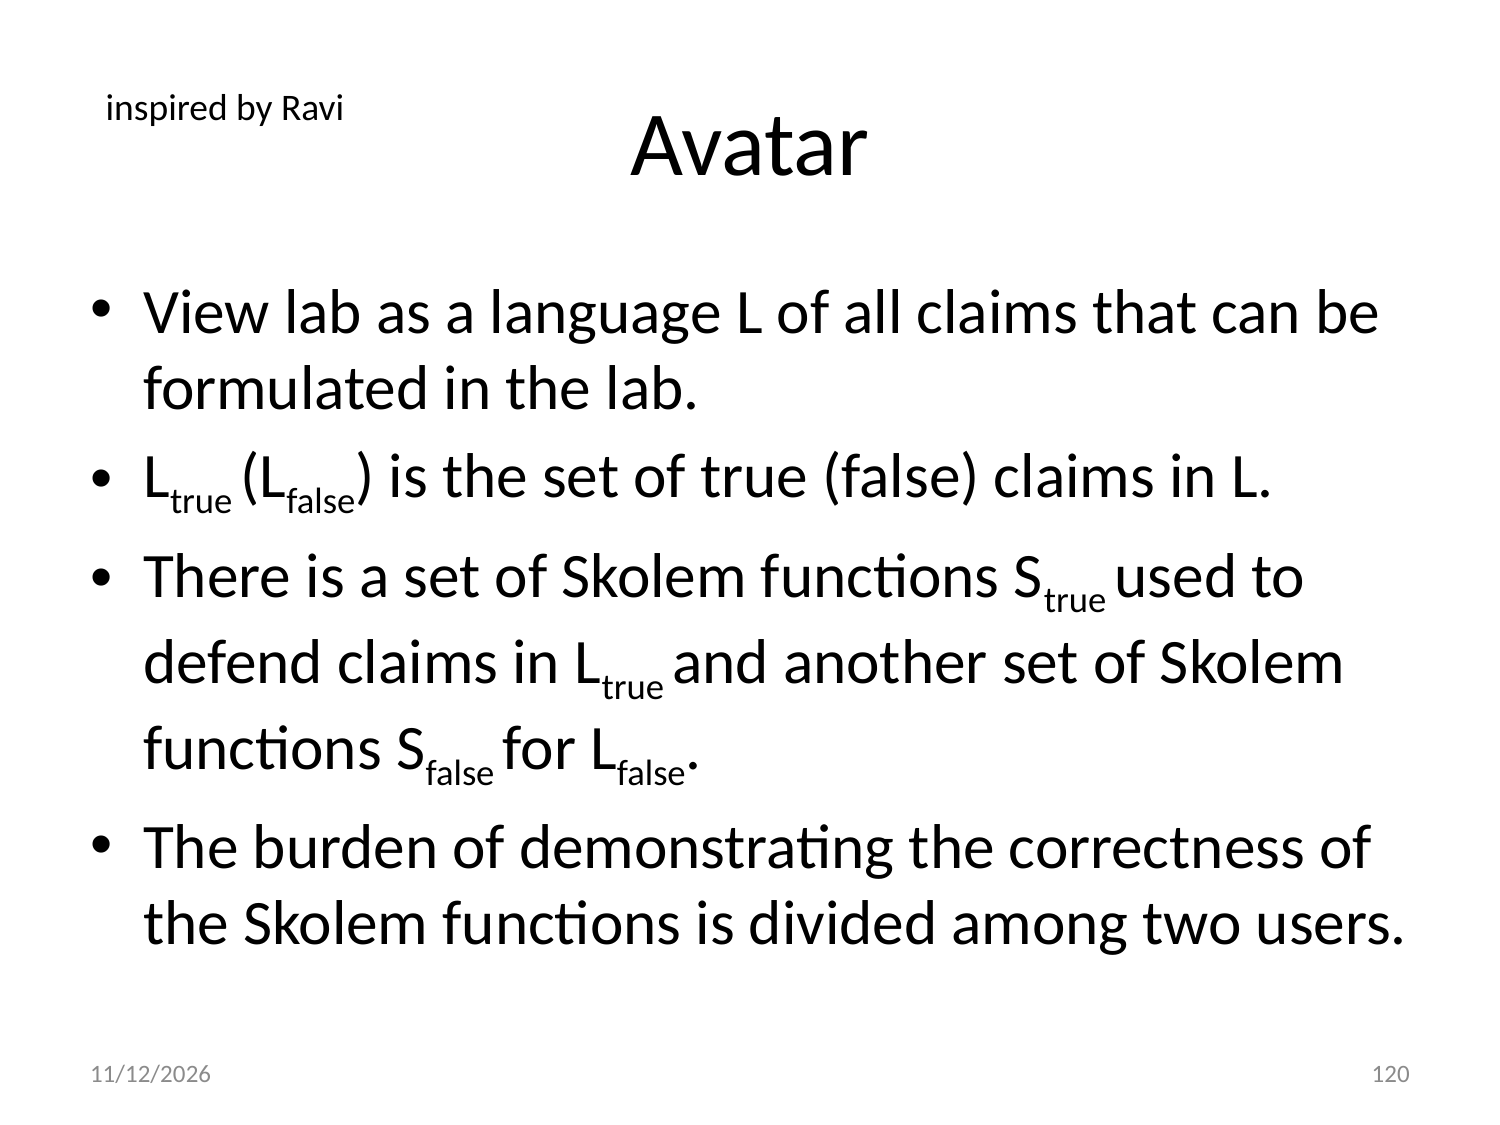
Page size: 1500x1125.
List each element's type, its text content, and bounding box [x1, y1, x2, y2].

list View lab as a language L of all claims that can be formulated in the lab. Ltrue (Lfalse) is the set of true (false) claims in L. There is a set of Skolem functions Strue used to defend claims in Ltrue and another set of Skolem functions Sfalse for Lfalse. The burden of demonstrating the correctness of the Skolem functions is divided among two users. [75, 262, 1425, 1005]
text_box inspired by Ravi [90, 74, 360, 135]
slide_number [75, 1042, 425, 1103]
title Avatar [75, 45, 1425, 233]
slide_number 120 [1074, 1042, 1425, 1103]
